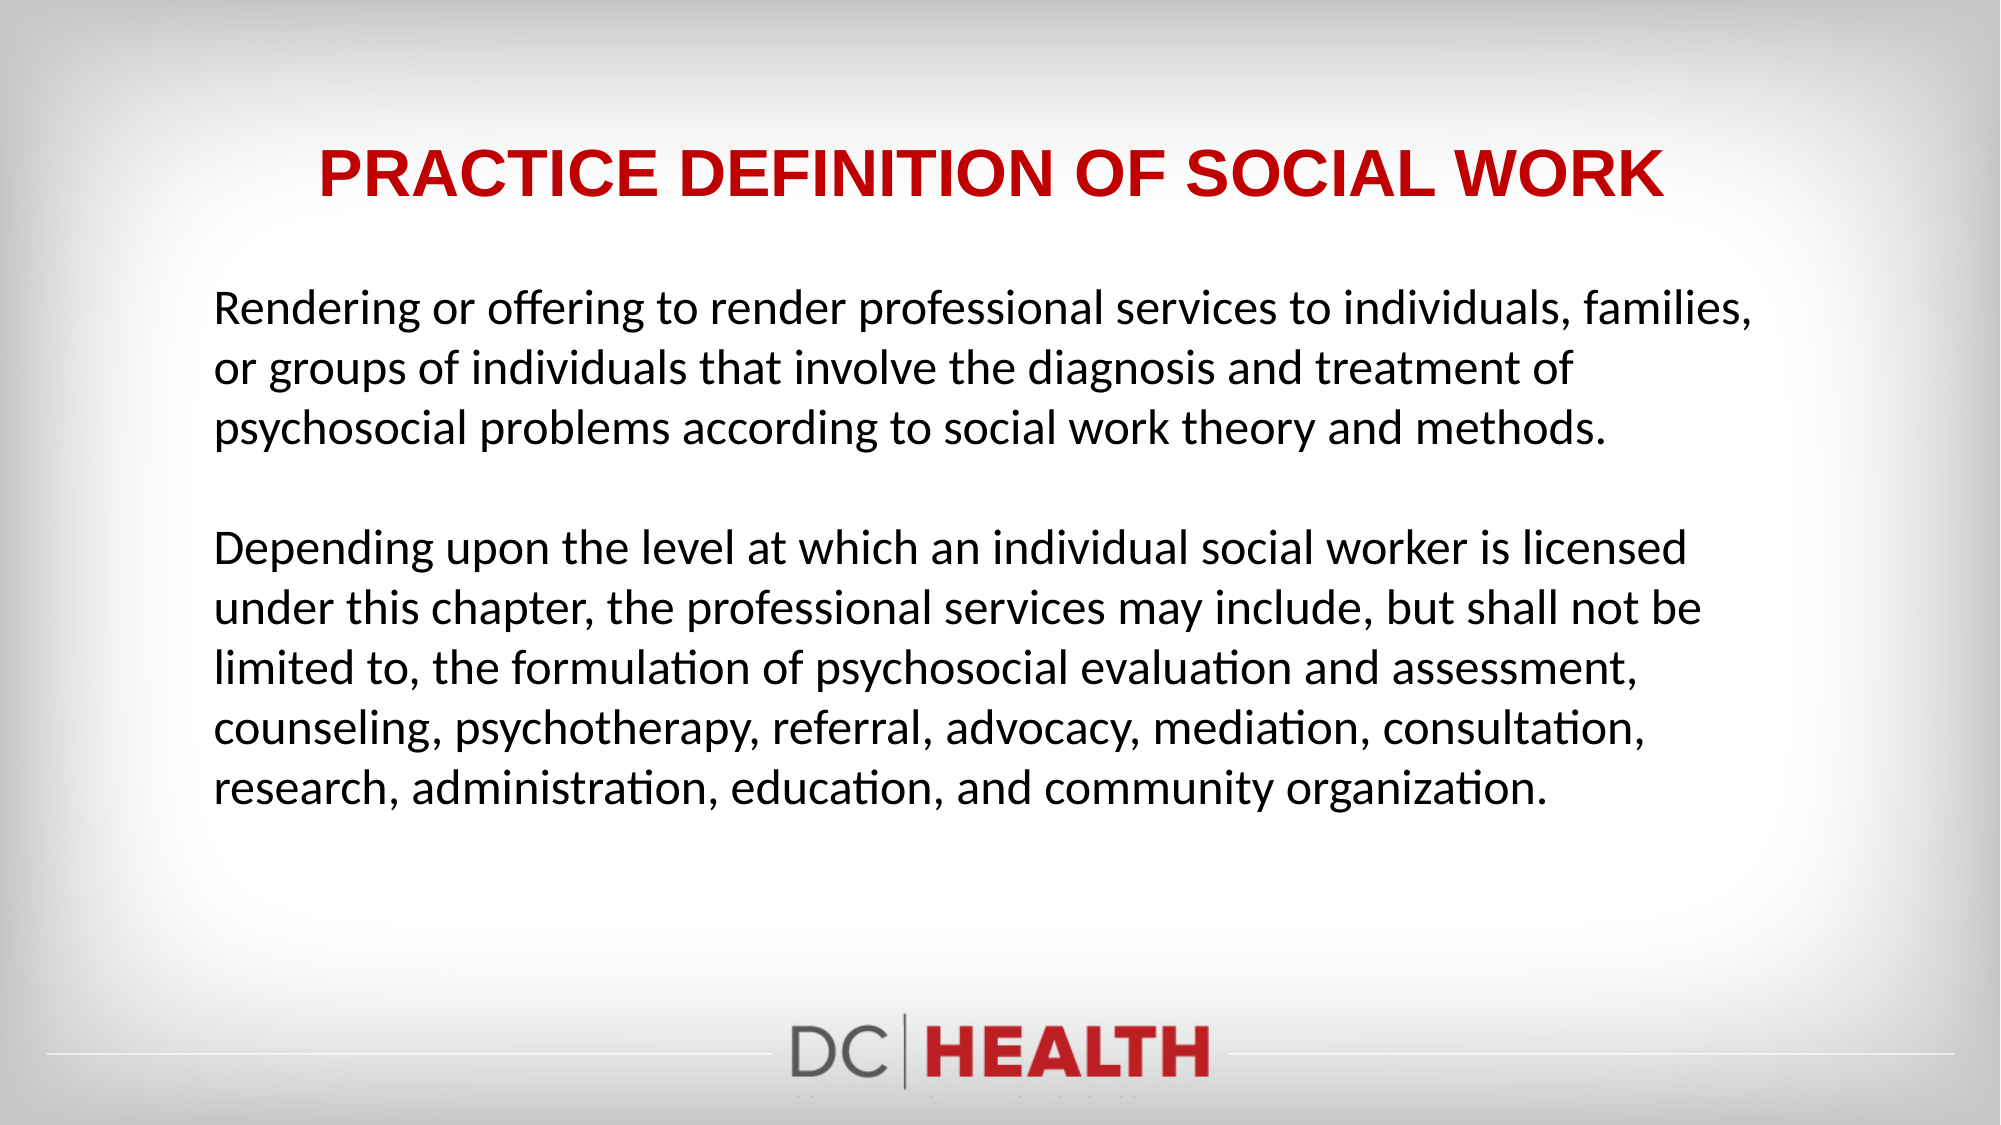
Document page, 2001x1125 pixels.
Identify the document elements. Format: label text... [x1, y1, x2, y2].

picture [0, 0, 2001, 1125]
text_box Rendering or offering to render professional services to individuals, families, or groups of individuals that involve the diagnosis and treatment of psychosocial problems according to social work theory and methods. Depending upon the level at which an individual social worker is licensed under this chapter, the professional services may include, but shall not be limited to, the formulation of psychosocial evaluation and assessment, counseling, psychotherapy, referral, advocacy, mediation, consultation, research, administration, education, and community organization. [198, 267, 1788, 822]
title Practice definition of social work [75, 51, 1912, 299]
